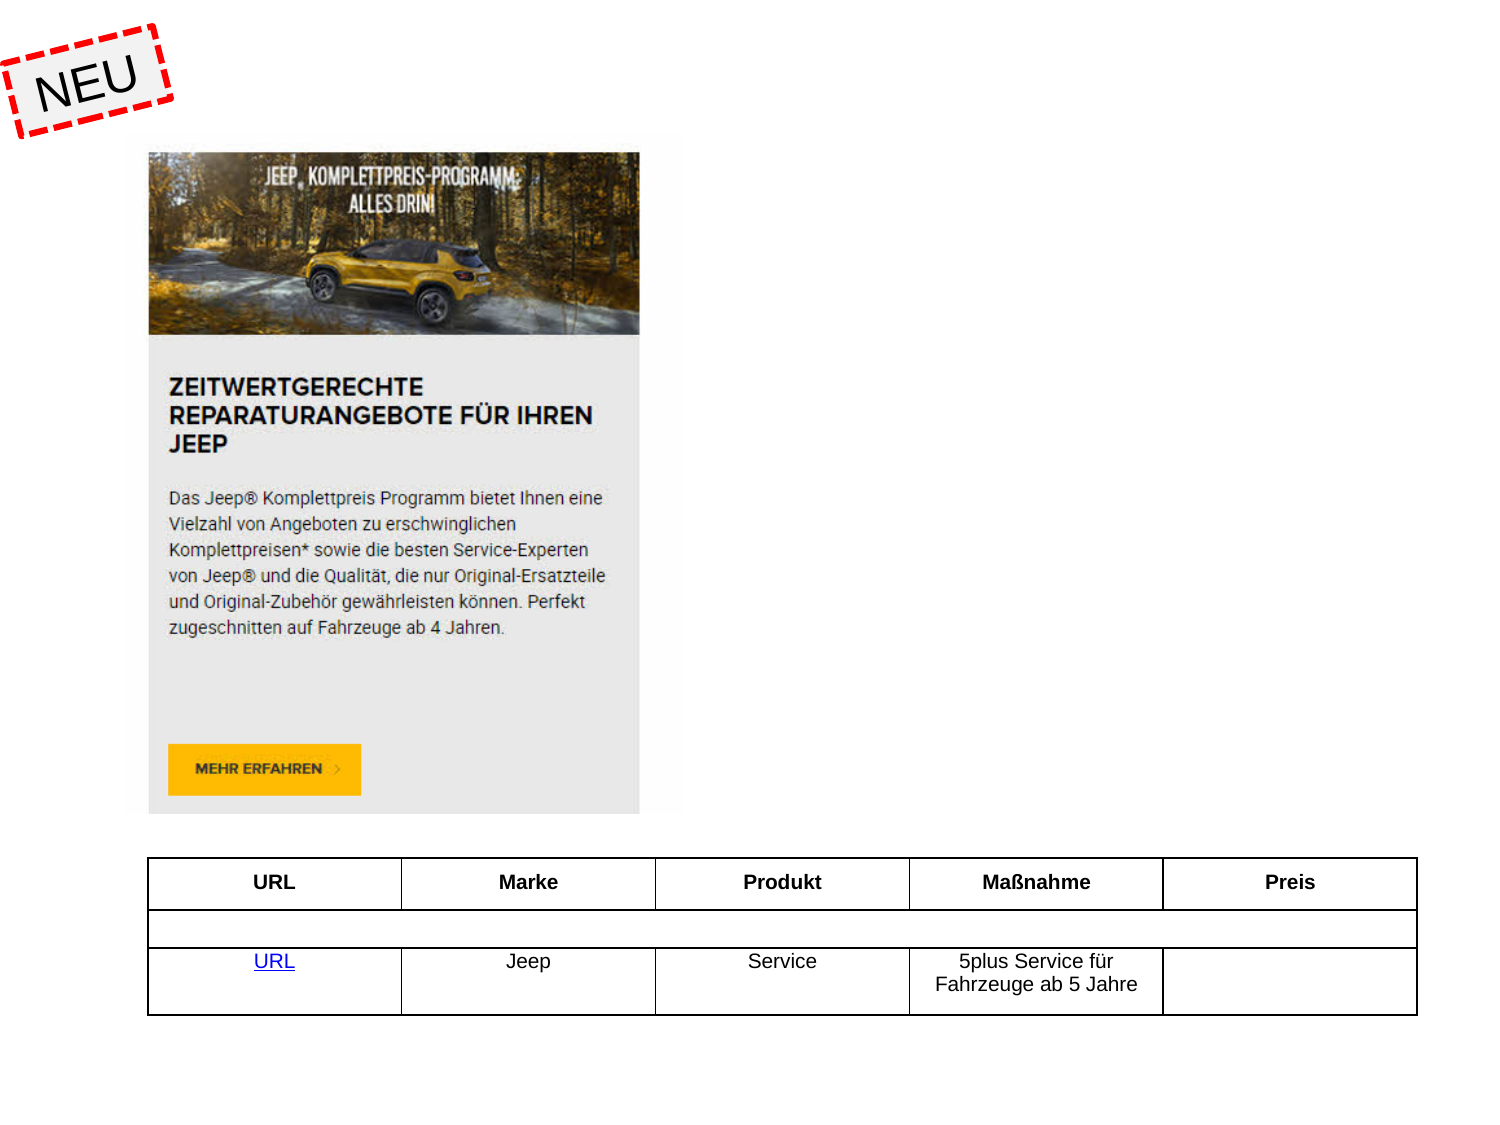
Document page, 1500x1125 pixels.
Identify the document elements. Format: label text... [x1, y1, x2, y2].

table_cell URL [149, 949, 401, 1014]
picture [123, 133, 686, 814]
table_cell [149, 911, 1416, 947]
table_header URL [149, 859, 401, 909]
text_box NEU [3, 26, 171, 137]
table_cell Service [656, 949, 909, 1014]
table_cell 5plus Service für Fahrzeuge ab 5 Jahre [910, 949, 1162, 1014]
table_header Marke [402, 859, 655, 909]
table_header Preis [1164, 859, 1416, 909]
table_cell Jeep [402, 949, 655, 1014]
table_cell [1164, 949, 1416, 1014]
table_header Produkt [656, 859, 909, 909]
table_header Maßnahme [910, 859, 1162, 909]
